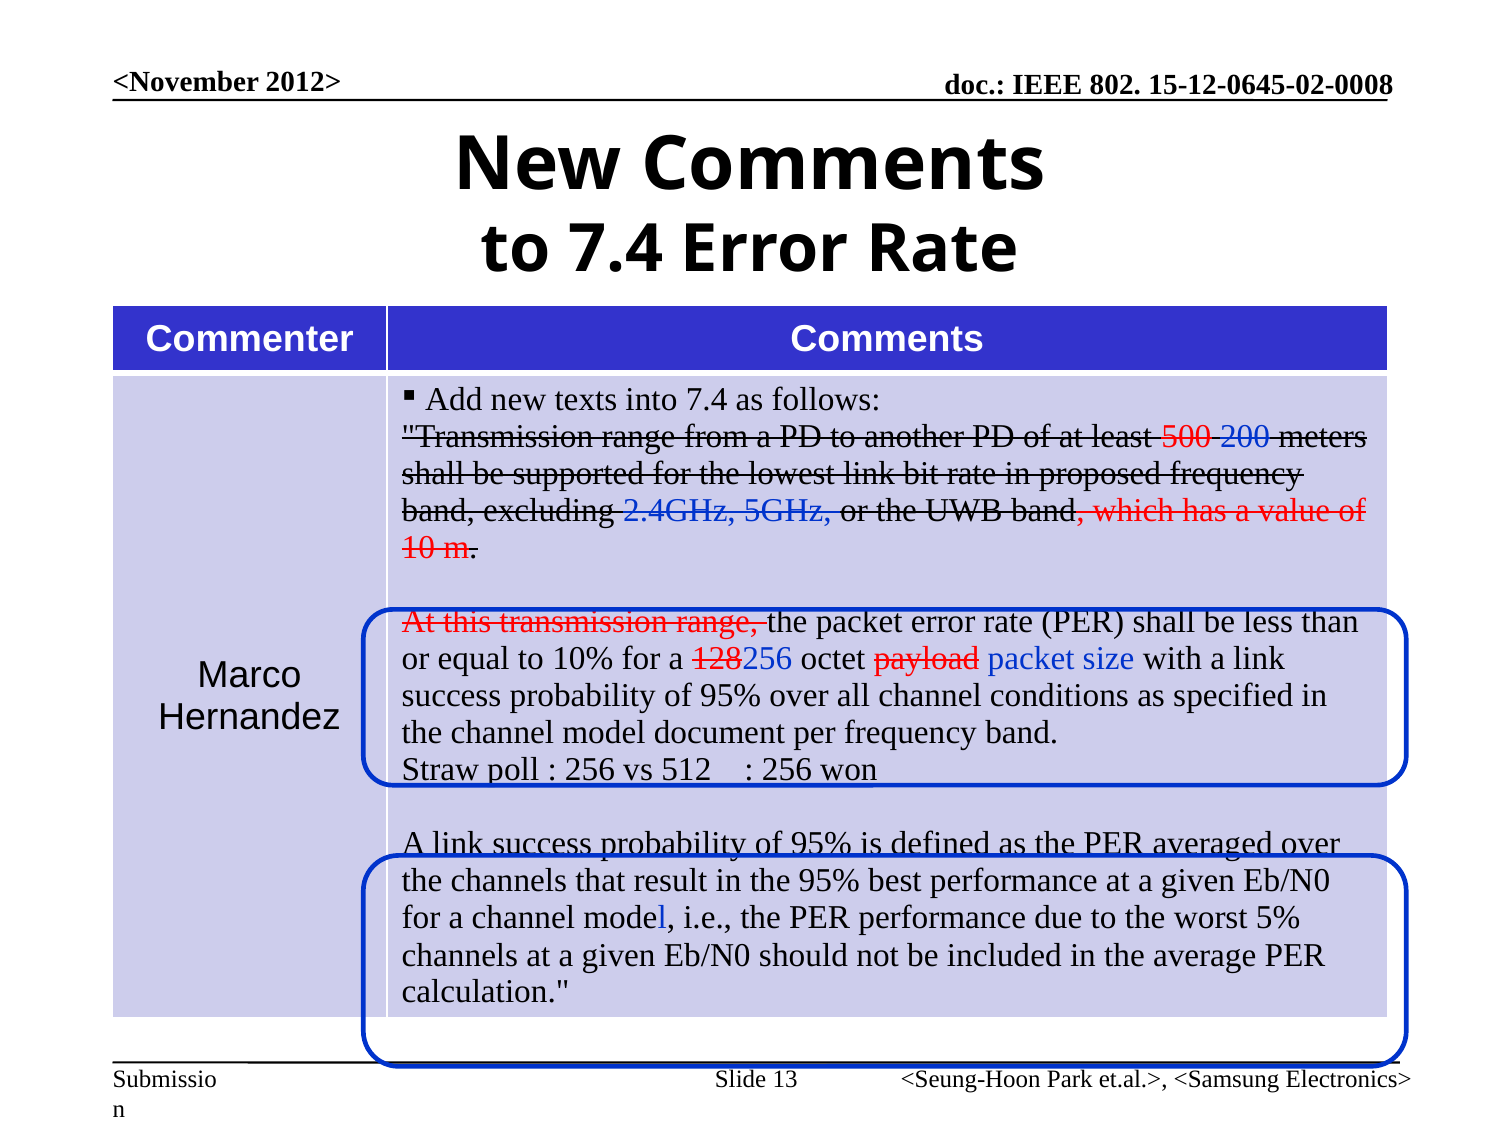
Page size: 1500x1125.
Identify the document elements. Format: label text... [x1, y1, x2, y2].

table_cell Add new texts into 7.4 as follows: "Transmission range from a PD to another PD of at least 500 200 meters shall be supported for the lowest link bit rate in proposed frequency band, excluding 2.4GHz, 5GHz, or the UWB band, which has a value of 10 m. At this transmission range, the packet error rate (PER) shall be less than or equal to 10% for a 128256 octet payload packet size with a link success probability of 95% over all channel conditions as specified in the channel model document per frequency band. Straw poll : 256 vs 512 : 256 won A link success probability of 95% is defined as the PER averaged over the channels that result in the 95% best performance at a given Eb/N0 for a channel model, i.e., the PER performance due to the worst 5% channels at a given Eb/N0 should not be included in the average PER calculation." [388, 784, 1387, 858]
footer <Seung-Hoon Park et.al.>, <Samsung Electronics> [855, 1061, 1413, 1093]
table_cell Add new texts into 7.4 as follows: "Transmission range from a PD to another PD of at least 500 200 meters shall be supported for the lowest link bit rate in proposed frequency band, excluding 2.4GHz, 5GHz, or the UWB band, which has a value of 10 m. At this transmission range, the packet error rate (PER) shall be less than or equal to 10% for a 128256 octet payload packet size with a link success probability of 95% over all channel conditions as specified in the channel model document per frequency band. Straw poll : 256 vs 512 : 256 won A link success probability of 95% is defined as the PER averaged over the channels that result in the 95% best performance at a given Eb/N0 for a channel model, i.e., the PER performance due to the worst 5% channels at a given Eb/N0 should not be included in the average PER calculation." [388, 376, 1387, 610]
table_header Commenter [113, 306, 386, 370]
slide_number Slide 13 [712, 1067, 800, 1093]
table_header Comments [388, 306, 1387, 370]
text_box [363, 609, 1407, 786]
table_cell Marco Hernandez [113, 376, 386, 1017]
title New Comments to 7.4 Error Rate [112, 112, 1388, 288]
text_box [363, 855, 1407, 1067]
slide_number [112, 61, 376, 98]
